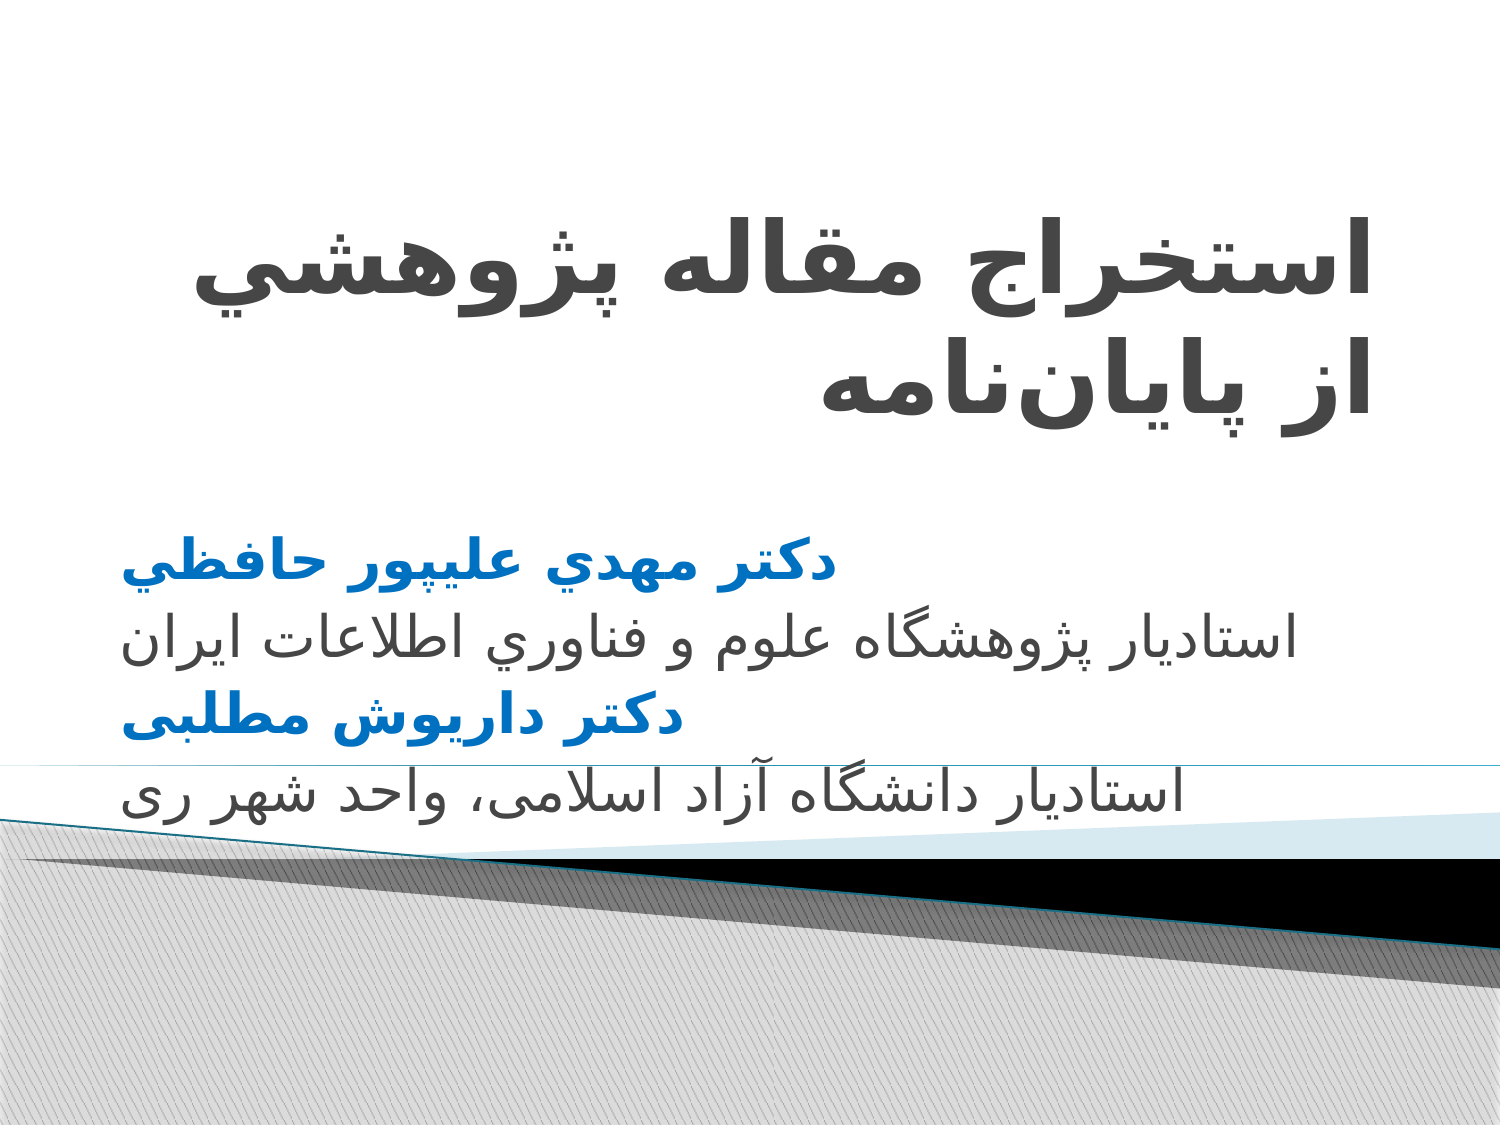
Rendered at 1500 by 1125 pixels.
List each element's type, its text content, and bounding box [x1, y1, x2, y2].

title استخراج مقاله پژوهشي از پايان‌نامه [117, 140, 1393, 441]
subtitle دكتر مهدي عليپور حافظي استاديار پژوهشگاه علوم و فناوري اطلاعات ايران دکتر داریوش مطلبی استادیار دانشگاه آزاد اسلامی، واحد شهر ری [111, 515, 1388, 728]
picture [5, 859, 1500, 989]
